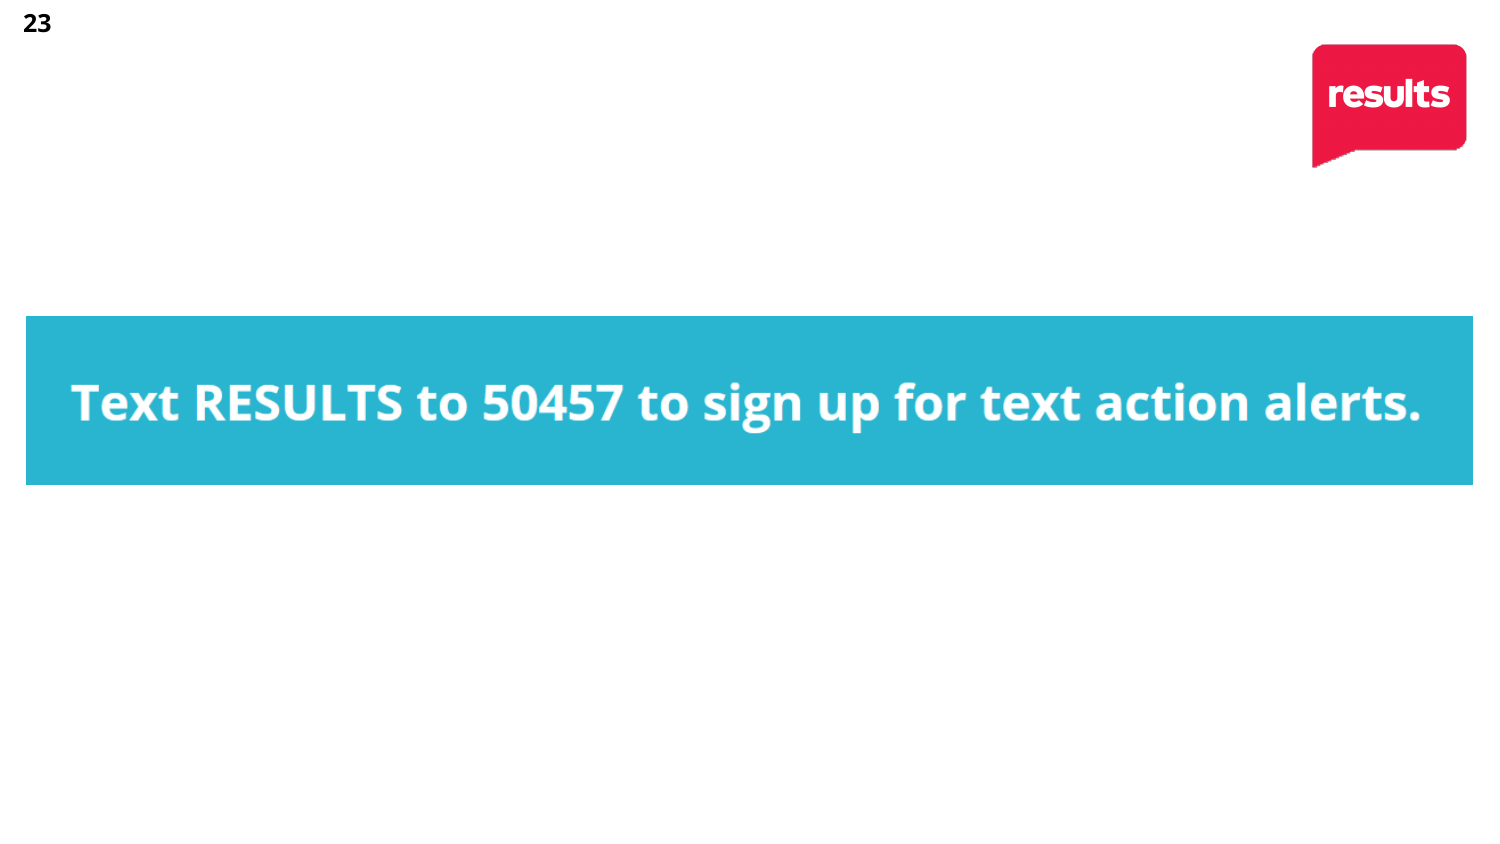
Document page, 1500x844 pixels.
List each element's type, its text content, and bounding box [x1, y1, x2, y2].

slide_number 23 [0, 1, 75, 47]
picture [26, 316, 1473, 485]
picture [1289, 22, 1490, 185]
